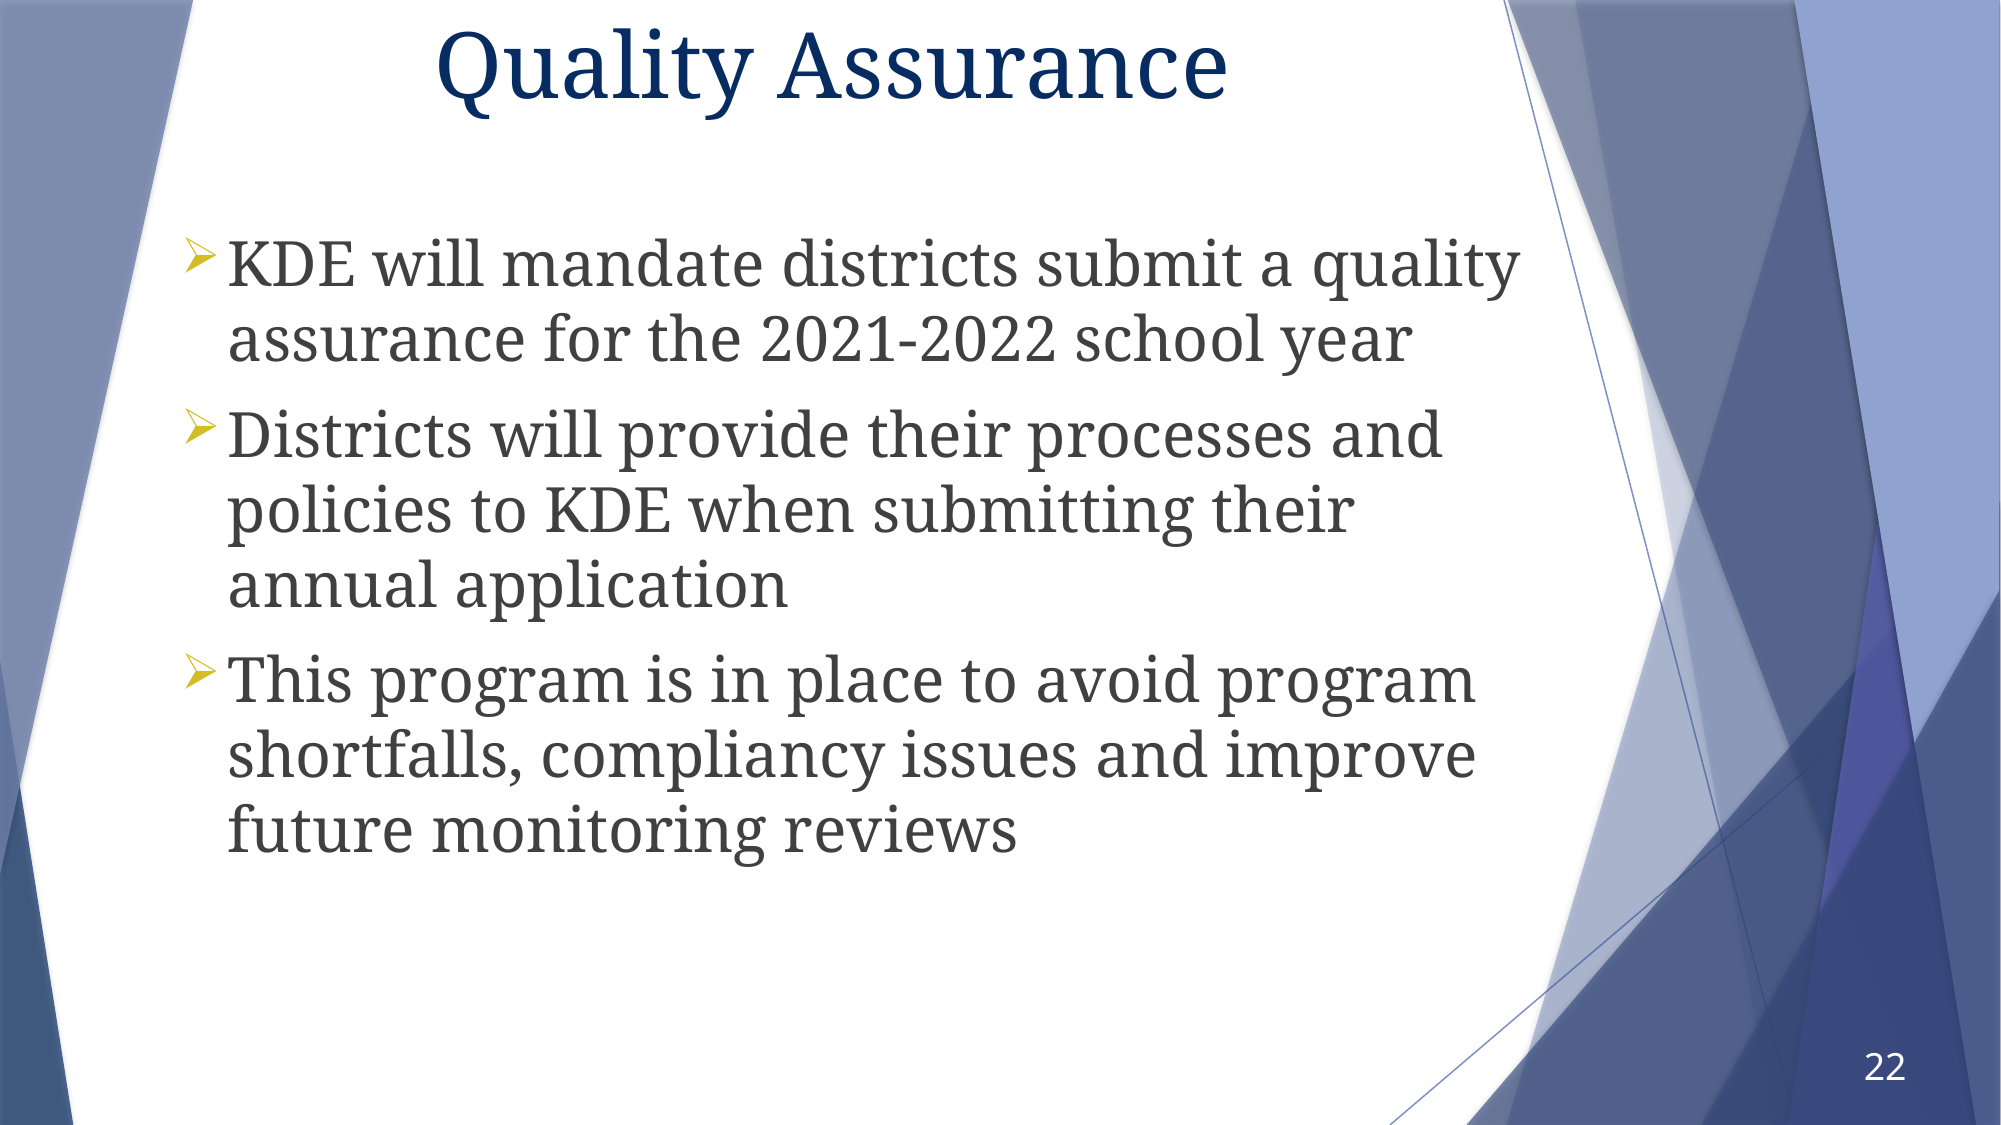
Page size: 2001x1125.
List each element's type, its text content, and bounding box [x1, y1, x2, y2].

list KDE will mandate districts submit a quality assurance for the 2021-2022 school year Districts will provide their processes and policies to KDE when submitting their annual application This program is in place to avoid program shortfalls, compliancy issues and improve future monitoring reviews [91, 216, 1599, 1021]
title Quality Assurance [186, 0, 1504, 216]
slide_number 22 [1809, 1035, 1922, 1096]
